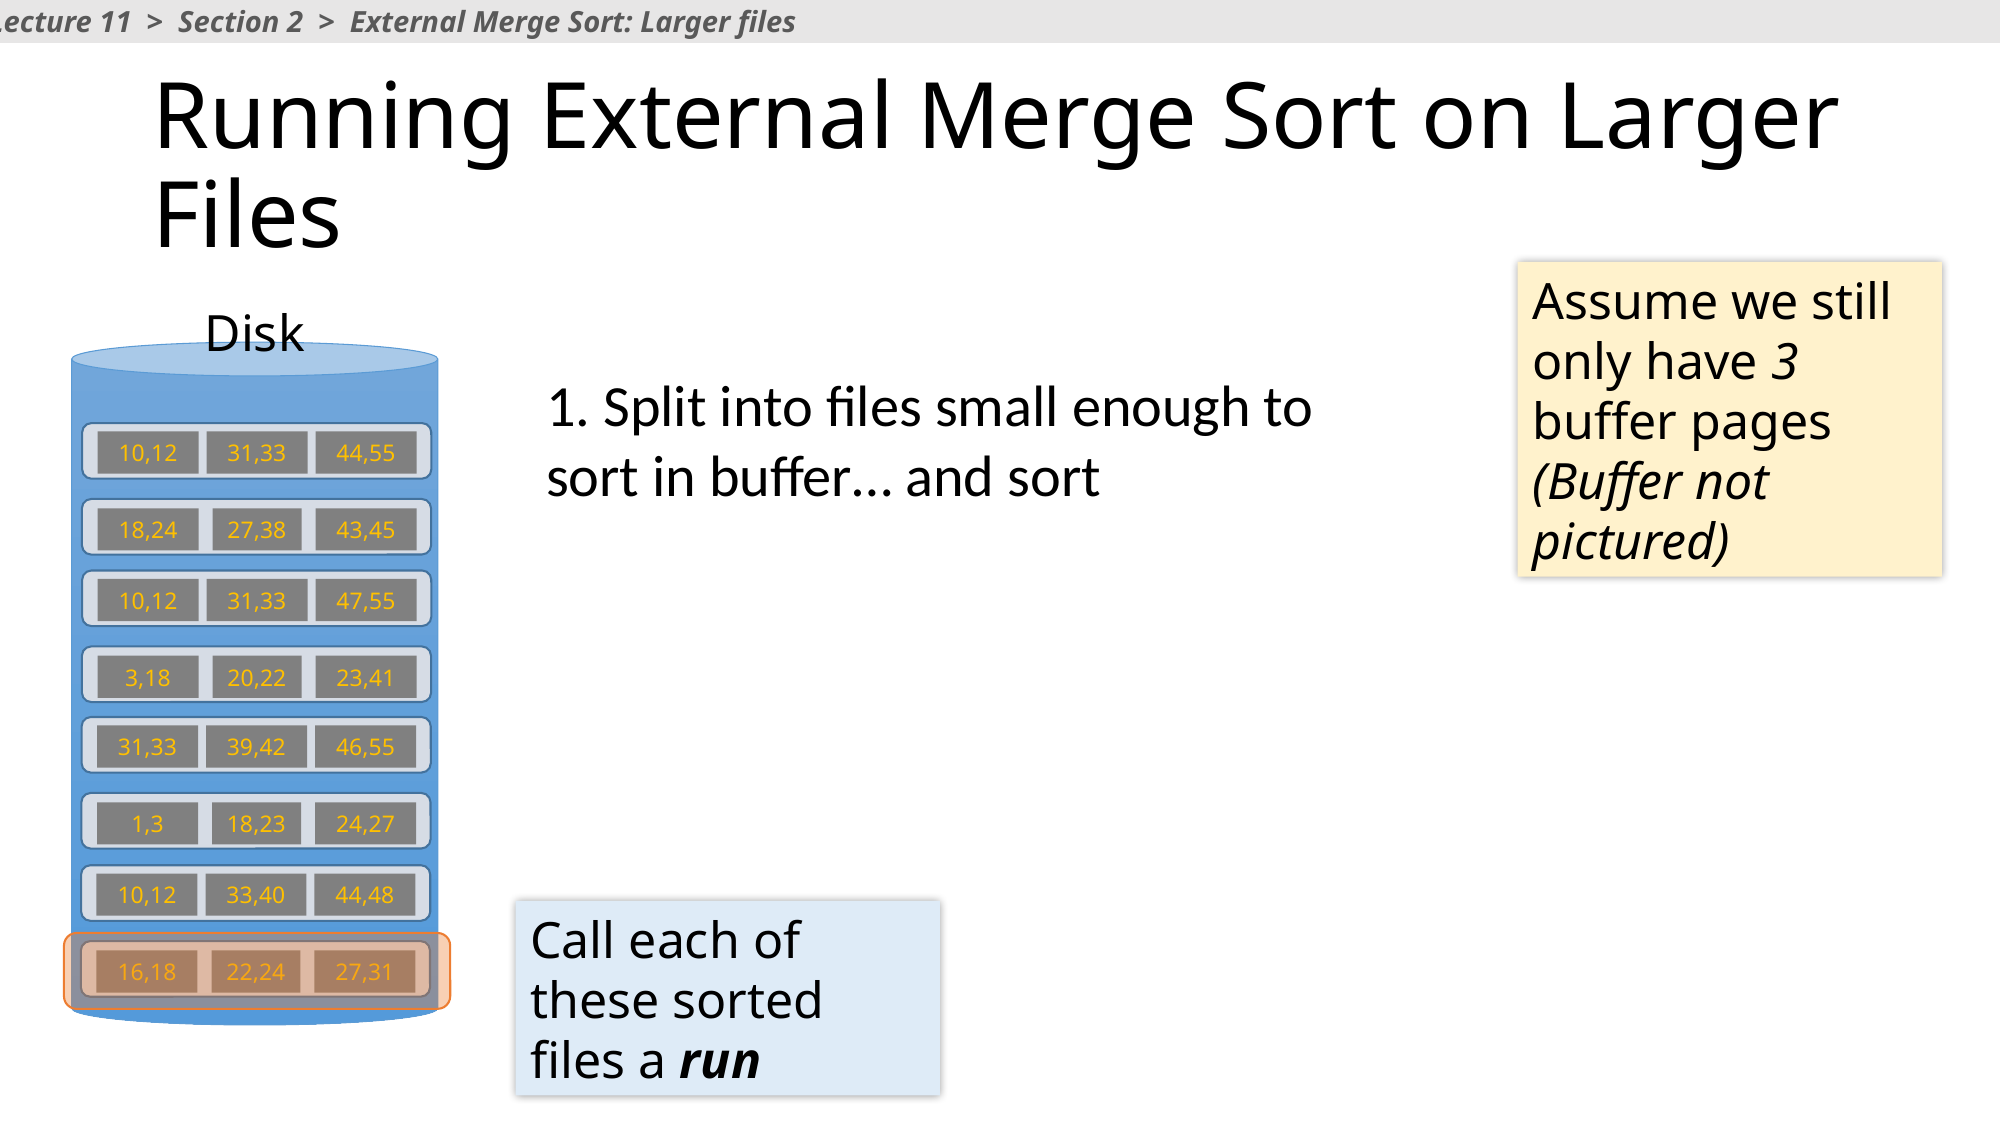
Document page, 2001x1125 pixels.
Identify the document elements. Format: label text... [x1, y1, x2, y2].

text_box 3,18 [97, 655, 199, 698]
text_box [96, 725, 417, 769]
text_box [62, 931, 452, 1010]
text_box 18,23 [212, 802, 302, 845]
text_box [97, 578, 417, 622]
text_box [0, 0, 2000, 47]
text_box [72, 1010, 438, 1026]
text_box Disk [179, 294, 331, 369]
text_box 23,41 [315, 655, 417, 698]
text_box 1. Split into files small enough to sort in buffer… and sort [531, 360, 1349, 516]
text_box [96, 873, 416, 917]
text_box 43,45 [315, 508, 417, 551]
text_box [80, 791, 432, 850]
text_box Call each of these sorted files a run [515, 900, 940, 1096]
text_box 24,27 [315, 802, 417, 845]
text_box [80, 645, 433, 704]
text_box [81, 569, 433, 628]
text_box [80, 497, 433, 556]
text_box 20,22 [212, 655, 302, 698]
text_box [70, 343, 439, 932]
text_box [81, 422, 433, 480]
text_box 18,24 [97, 508, 199, 551]
text_box [80, 715, 432, 774]
text_box [80, 864, 432, 922]
title Running External Merge Sort on Larger Files [137, 59, 1863, 278]
text_box Assume we still only have 3 buffer pages (Buffer not pictured) [1517, 261, 1942, 577]
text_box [97, 431, 417, 475]
text_box 27,38 [212, 508, 302, 551]
text_box 1,3 [97, 802, 199, 845]
